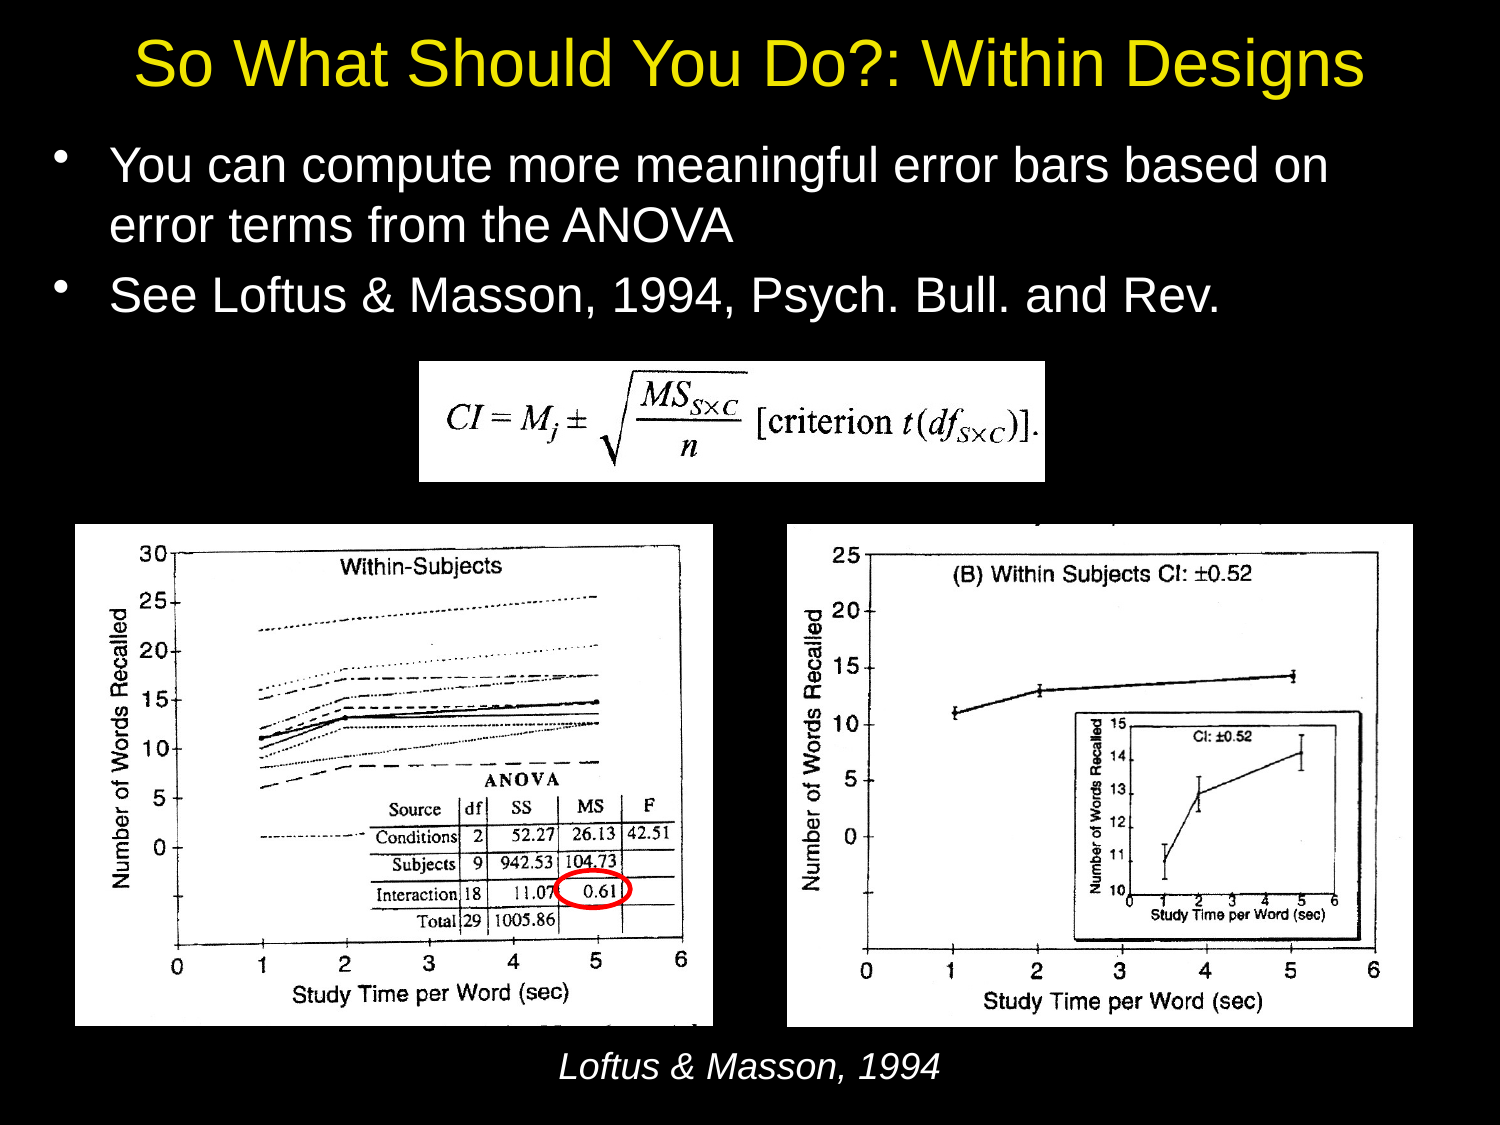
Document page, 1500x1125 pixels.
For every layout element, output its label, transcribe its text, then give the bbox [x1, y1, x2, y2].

picture [787, 524, 1413, 1027]
title So What Should You Do?: Within Designs [37, 12, 1463, 108]
picture [419, 361, 1045, 482]
text_box Loftus & Masson, 1994 [543, 1034, 957, 1095]
list You can compute more meaningful error bars based on error terms from the ANOVA See Loftus & Masson, 1994, Psych. Bull. and Rev. [37, 125, 1438, 332]
picture [74, 524, 713, 1026]
